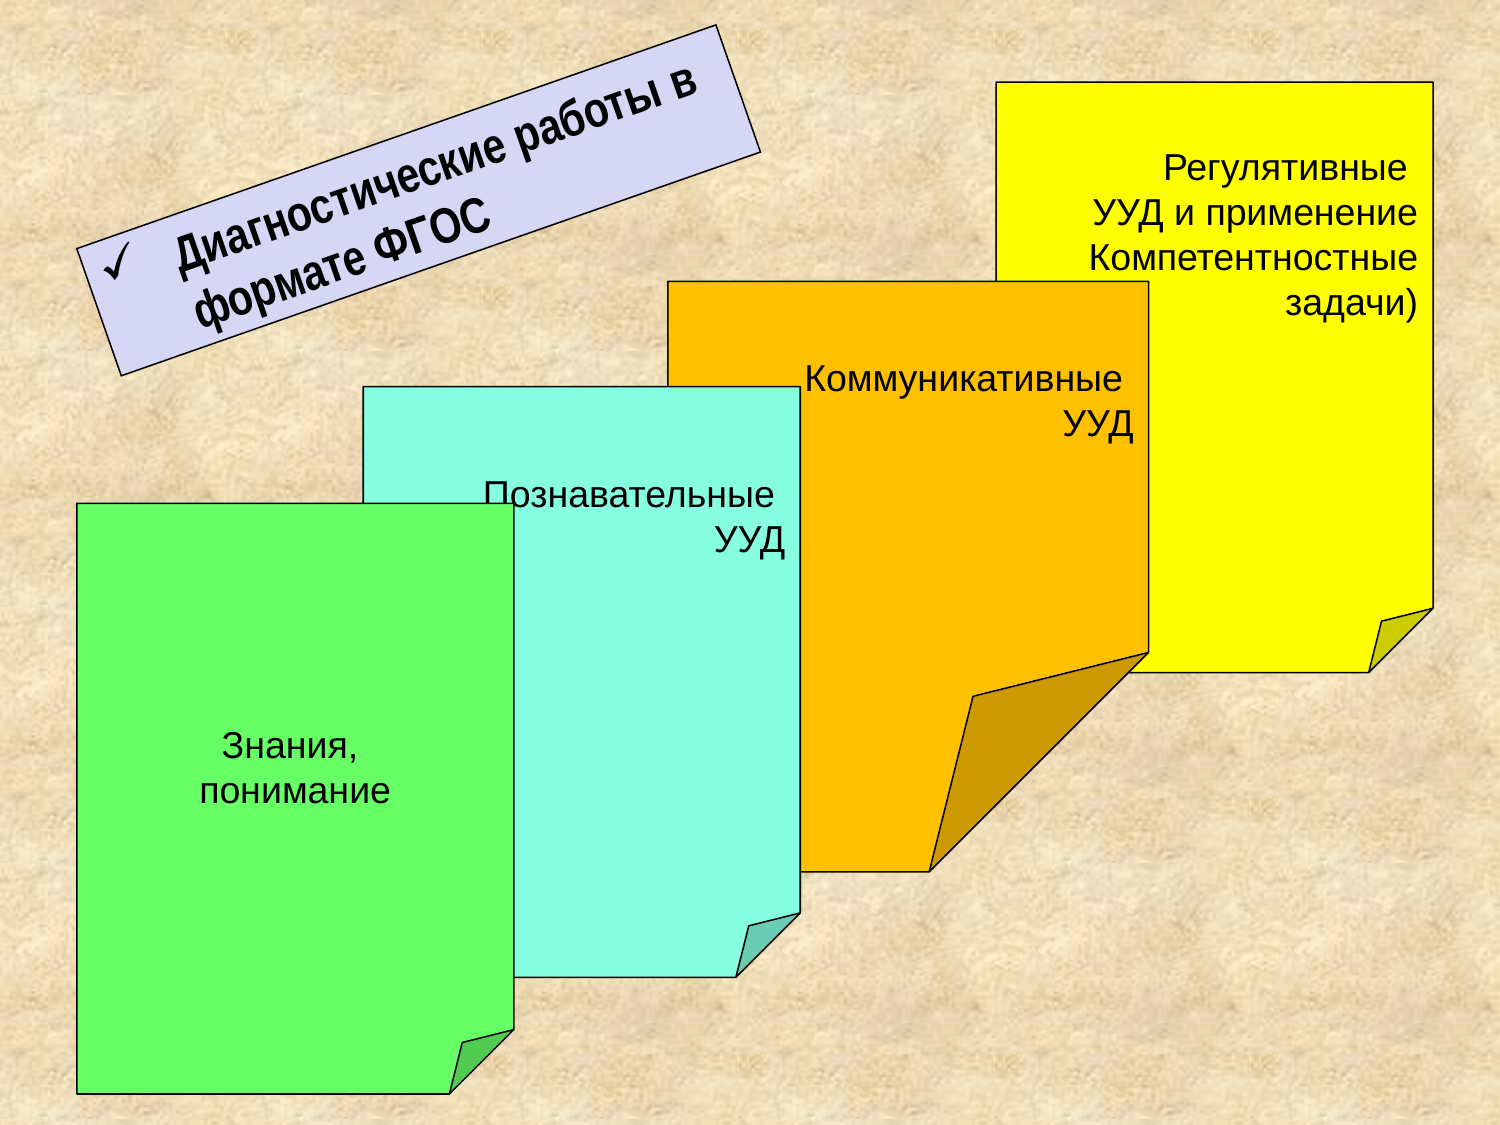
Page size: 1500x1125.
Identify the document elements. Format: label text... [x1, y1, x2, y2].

text_box Коммуникативные УУД [667, 281, 1149, 872]
text_box Регулятивные УУД и применение Компетентностные задачи) [996, 82, 1434, 673]
text_box Знания, понимание [76, 503, 514, 1094]
text_box Диагностические работы в формате ФГОС [76, 24, 761, 376]
text_box Познавательные УУД [363, 386, 801, 978]
picture [0, 0, 1500, 1125]
